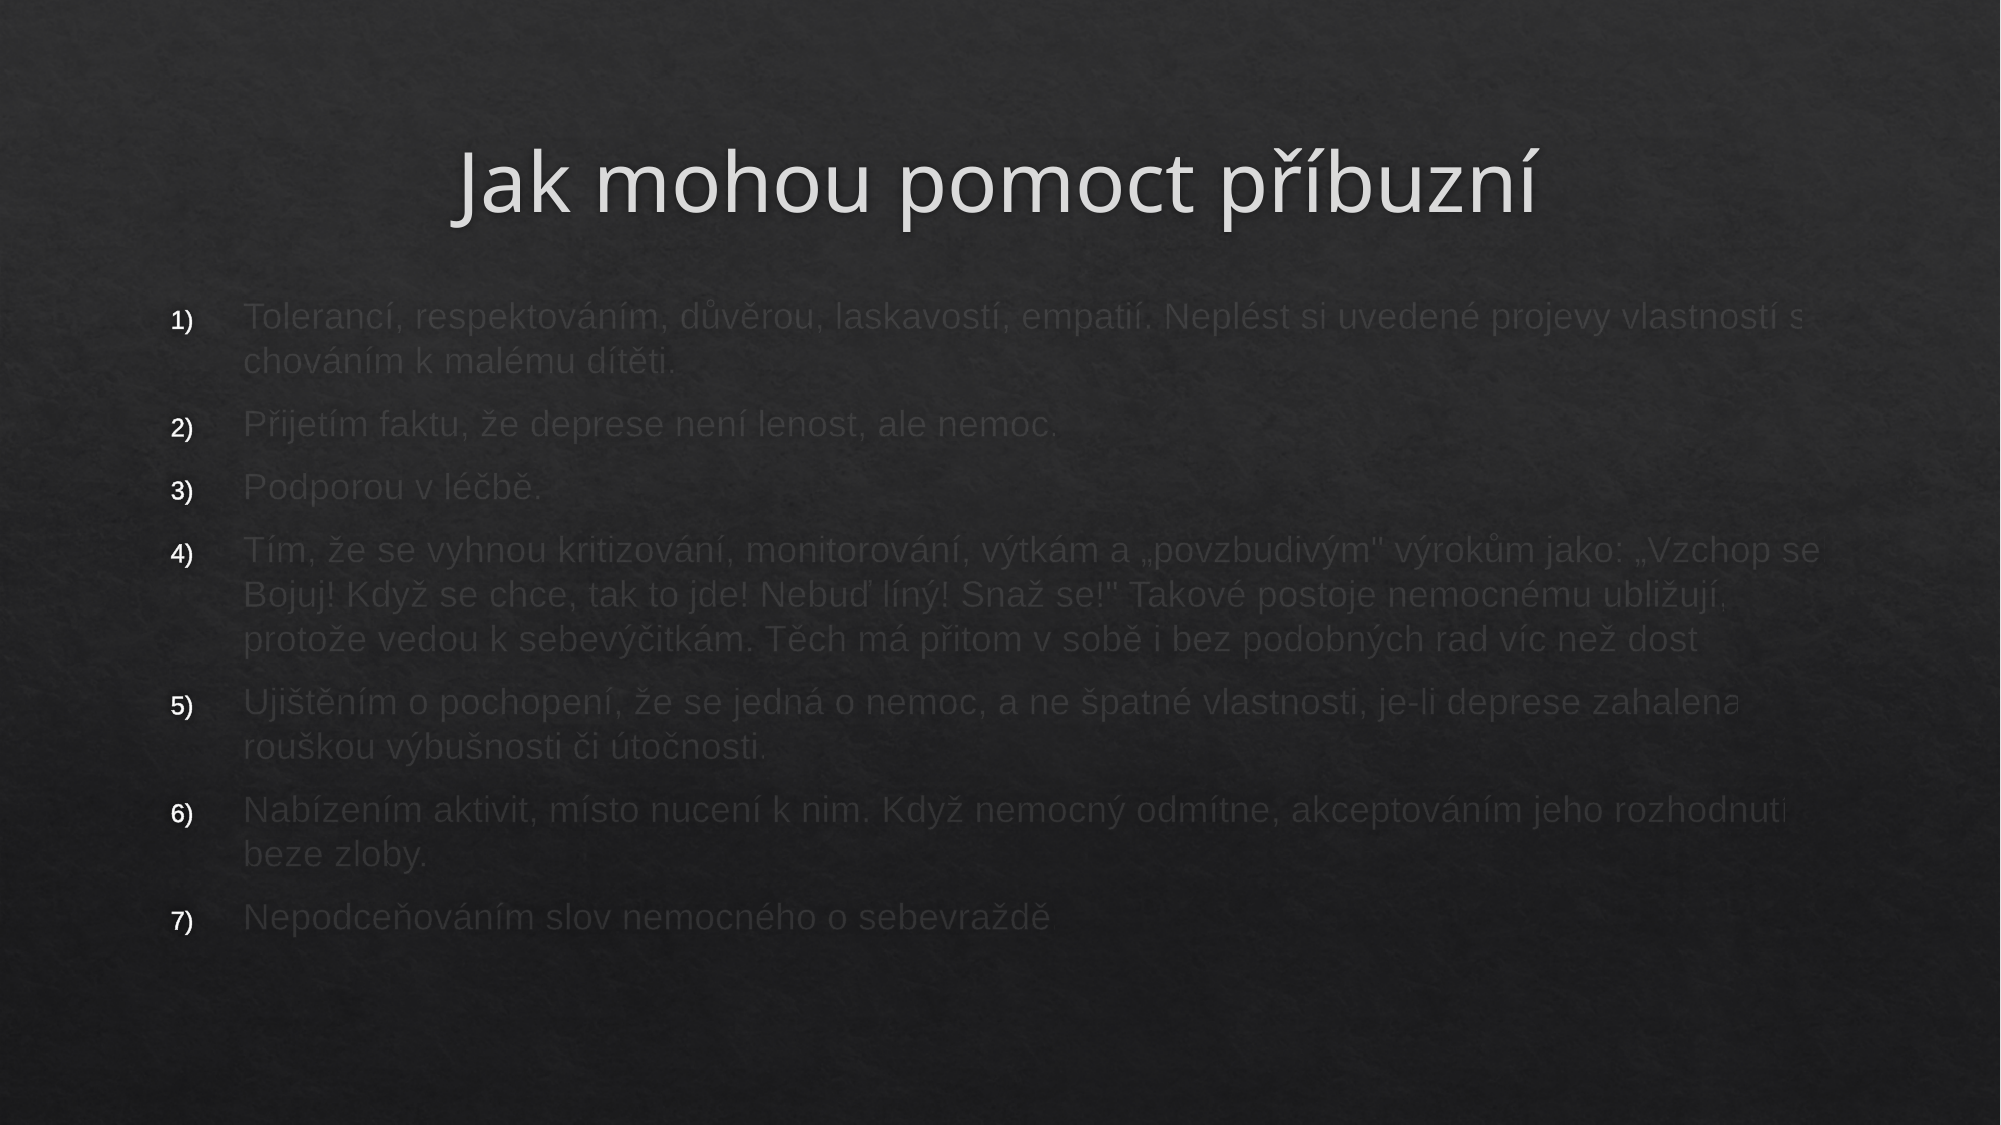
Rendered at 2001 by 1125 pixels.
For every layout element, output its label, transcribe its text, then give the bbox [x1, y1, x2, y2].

title Jak mohou pomoct příbuzní [149, 99, 1849, 260]
list Tolerancí, respektováním, důvěrou, laskavostí, empatií. Neplést si uvedené projevy vlastností s chováním k malému dítěti. Přijetím faktu, že deprese není lenost, ale nemoc. Podporou v léčbě. Tím, že se vyhnou kritizování, monitorování, výtkám a „povzbudivým" výrokům jako: „Vzchop se! Bojuj! Když se chce, tak to jde! Nebuď líný! Snaž se!" Takové postoje nemocnému ubližují, protože vedou k sebevýčitkám. Těch má přitom v sobě i bez podobných rad víc než dost. Ujištěním o pochopení, že se jedná o nemoc, a ne špatné vlastnosti, je-li deprese zahalena rouškou výbušnosti či útočnosti. Nabízením aktivit, místo nucení k nim. Když nemocný odmítne, akceptováním jeho rozhodnutí beze zloby. Nepodceňováním slov nemocného o sebevraždě. [149, 284, 1849, 950]
